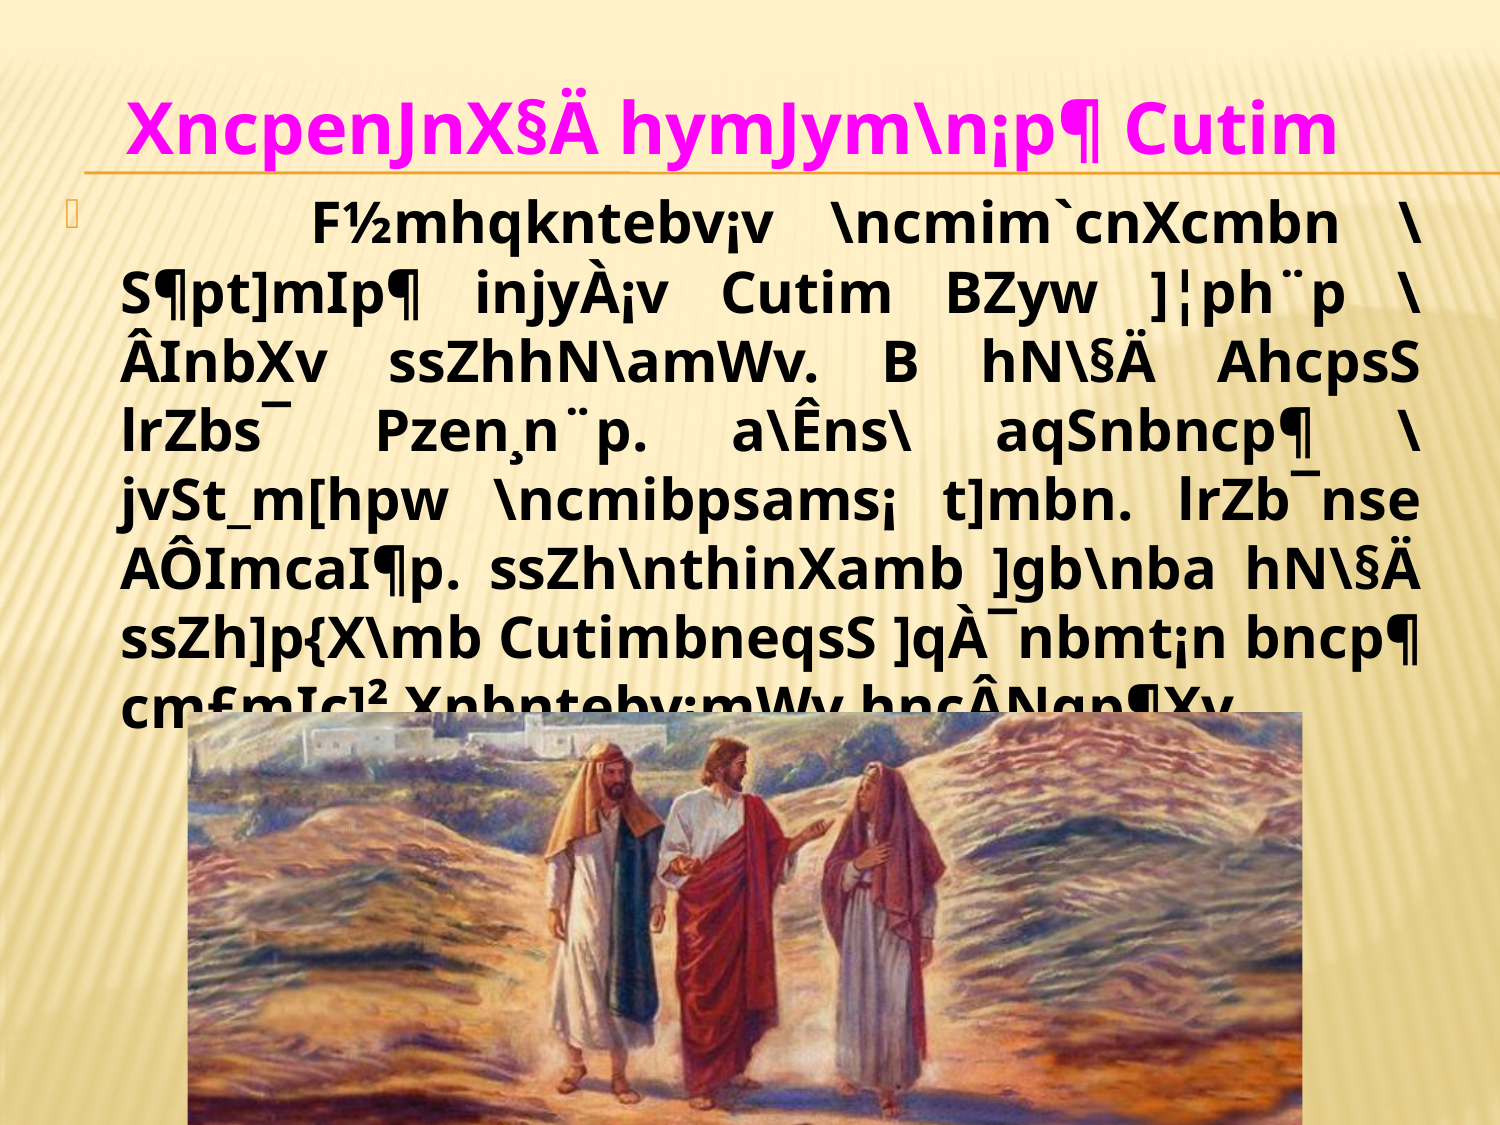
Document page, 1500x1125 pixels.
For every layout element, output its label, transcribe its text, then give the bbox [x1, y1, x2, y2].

picture [187, 712, 1303, 1125]
list XncpenJnX§Ä hymJym\n¡p¶ Cutim F½mhqkntebv¡v \ncmim`cnXcmbn \S¶pt]mIp¶ injyÀ¡v Cutim BZyw ]¦ph¨p \ÂInbXv ssZhhN\amWv. B hN\§Ä AhcpsS lrZbs¯ Pzen¸n¨p. a\Êns\ aqSnbncp¶ \jvSt_m[hpw \ncmibpsams¡ t]mbn. lrZb¯nse AÔImcaI¶p. ssZh\nthinXamb ]gb\nba hN\§Ä ssZh]p{X\mb CutimbneqsS ]qÀ¯nbmt¡­n bncp¶ cm£mIc]² Xnbntebv¡mWv hncÂNq­p¶Xv. [50, 75, 1438, 813]
